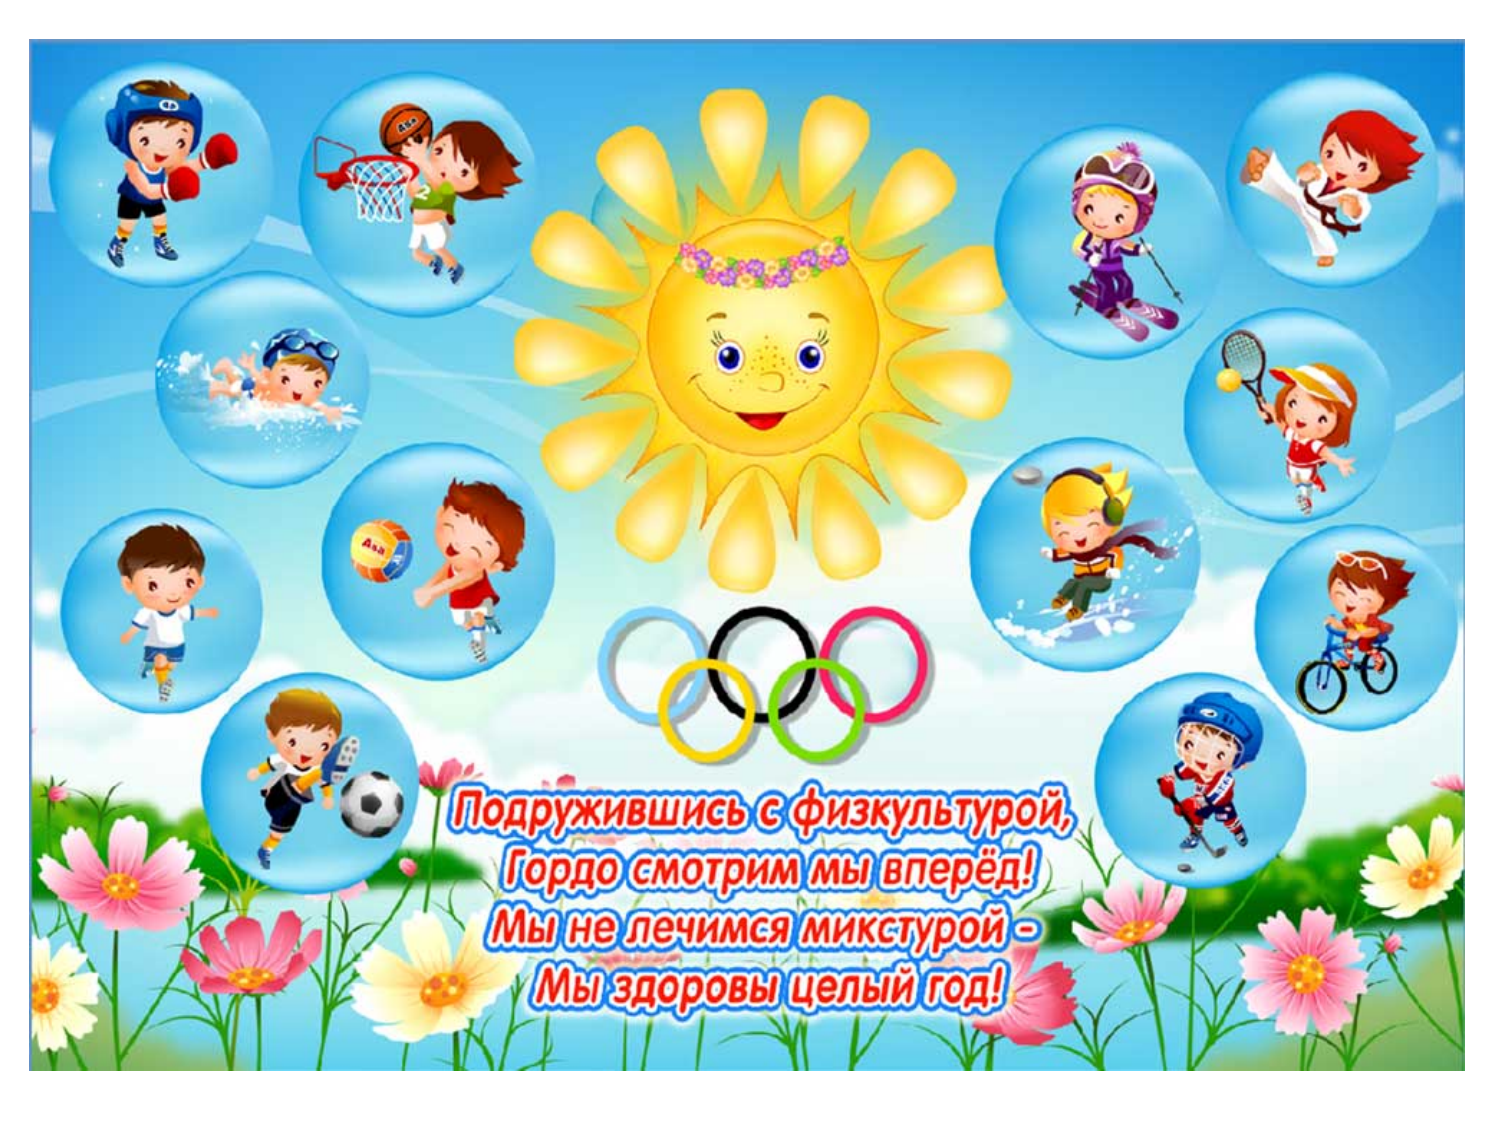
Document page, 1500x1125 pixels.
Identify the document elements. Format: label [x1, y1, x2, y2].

picture [29, 39, 1466, 1071]
